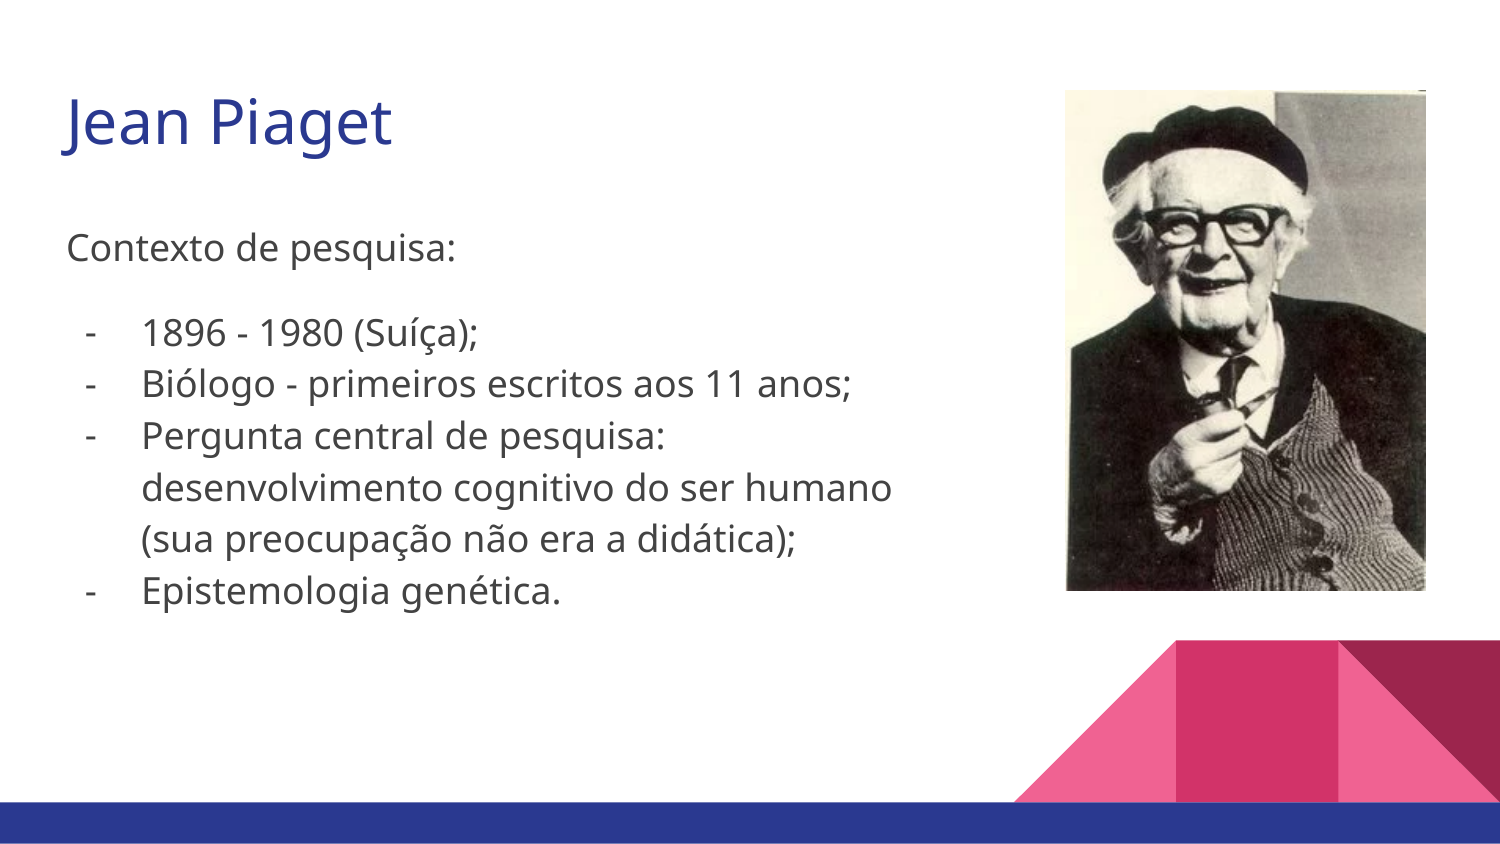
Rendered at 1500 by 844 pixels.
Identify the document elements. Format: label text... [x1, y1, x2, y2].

picture [1065, 90, 1426, 591]
list Contexto de pesquisa: 1896 - 1980 (Suíça); Biólogo - primeiros escritos aos 11 anos; Pergunta central de pesquisa: desenvolvimento cognitivo do ser humano (sua preocupação não era a didática); Epistemologia genética. [51, 201, 979, 750]
title Jean Piaget [51, 67, 1449, 167]
